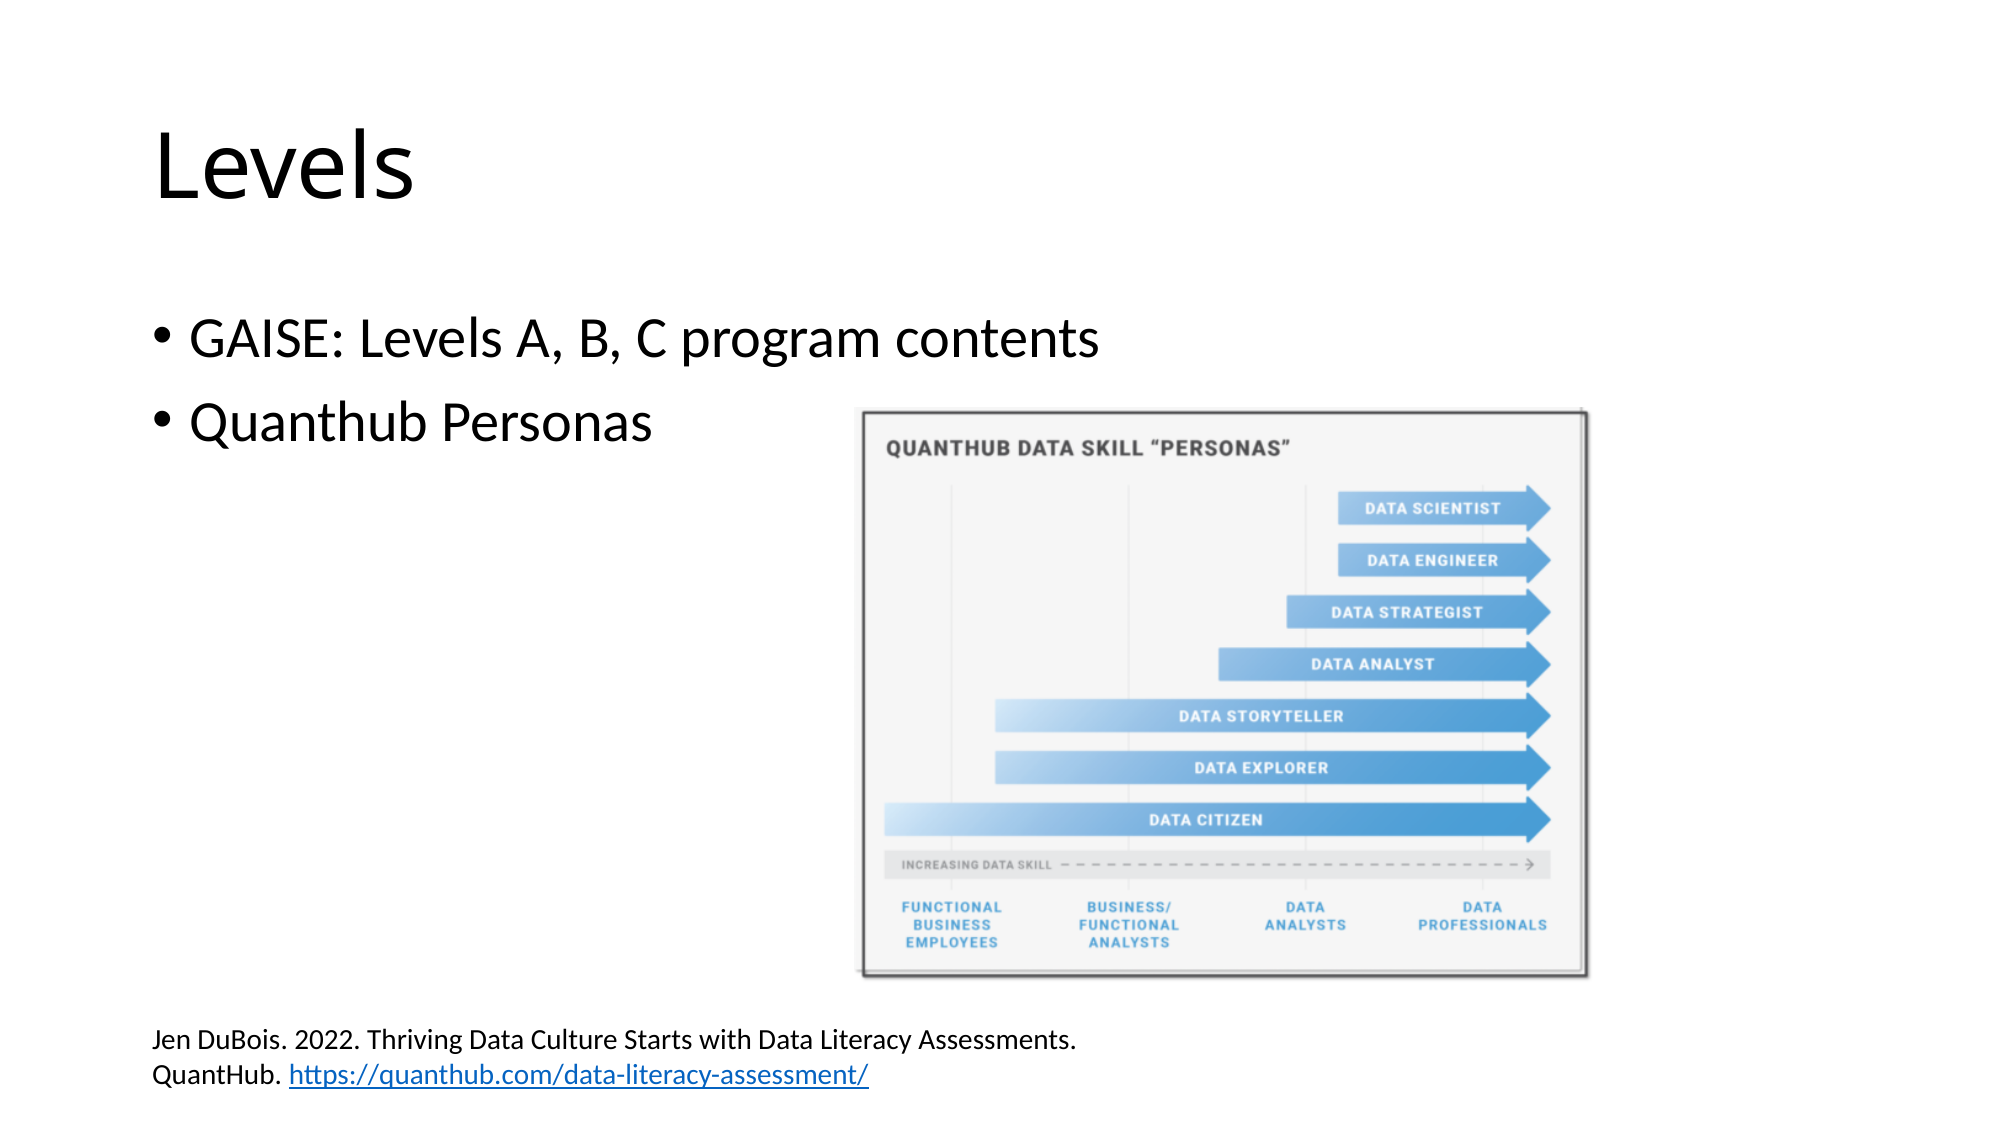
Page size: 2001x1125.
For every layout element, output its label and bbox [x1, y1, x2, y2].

picture [854, 407, 1593, 984]
title [137, 59, 1863, 278]
text_box [137, 1013, 1138, 1098]
list [137, 299, 1863, 1014]
